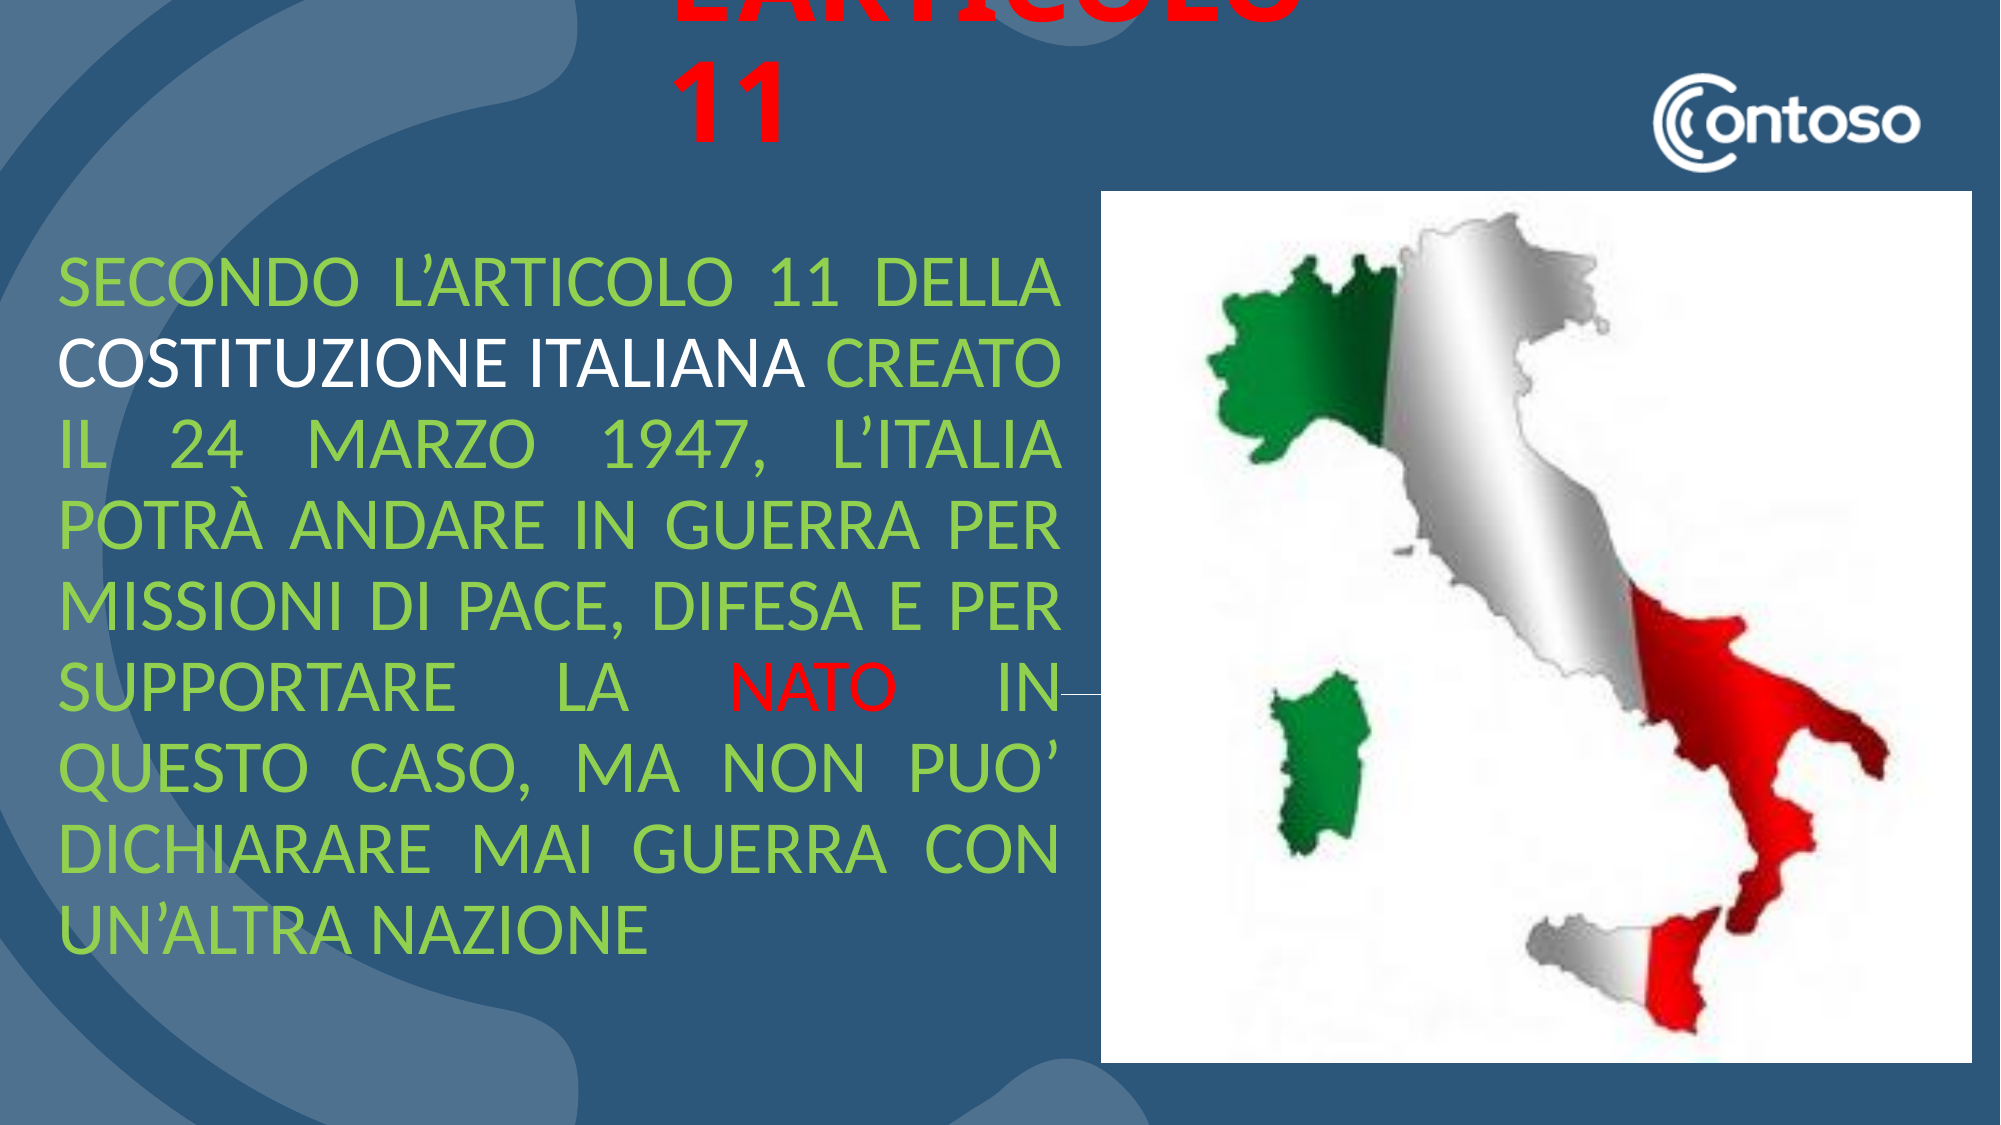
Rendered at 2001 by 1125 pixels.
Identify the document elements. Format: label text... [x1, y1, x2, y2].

subtitle SECONDO L’ARTICOLO 11 DELLA COSTITUZIONE ITALIANA CREATO IL 24 MARZO 1947, L’ITALIA POTRà ANDARE IN GUERRA PER MISSIONI DI PACE, DIFESA E PER SUPPORTARE LA NATO IN QUESTO CASO, MA NON PUO’ DICHIARARE MAI GUERRA CON UN’ALTRA NAZIONE [42, 234, 1079, 973]
picture [1100, 191, 1972, 1063]
picture [1643, 64, 1930, 175]
title L’ARTICOLO 11 [652, 31, 1462, 175]
